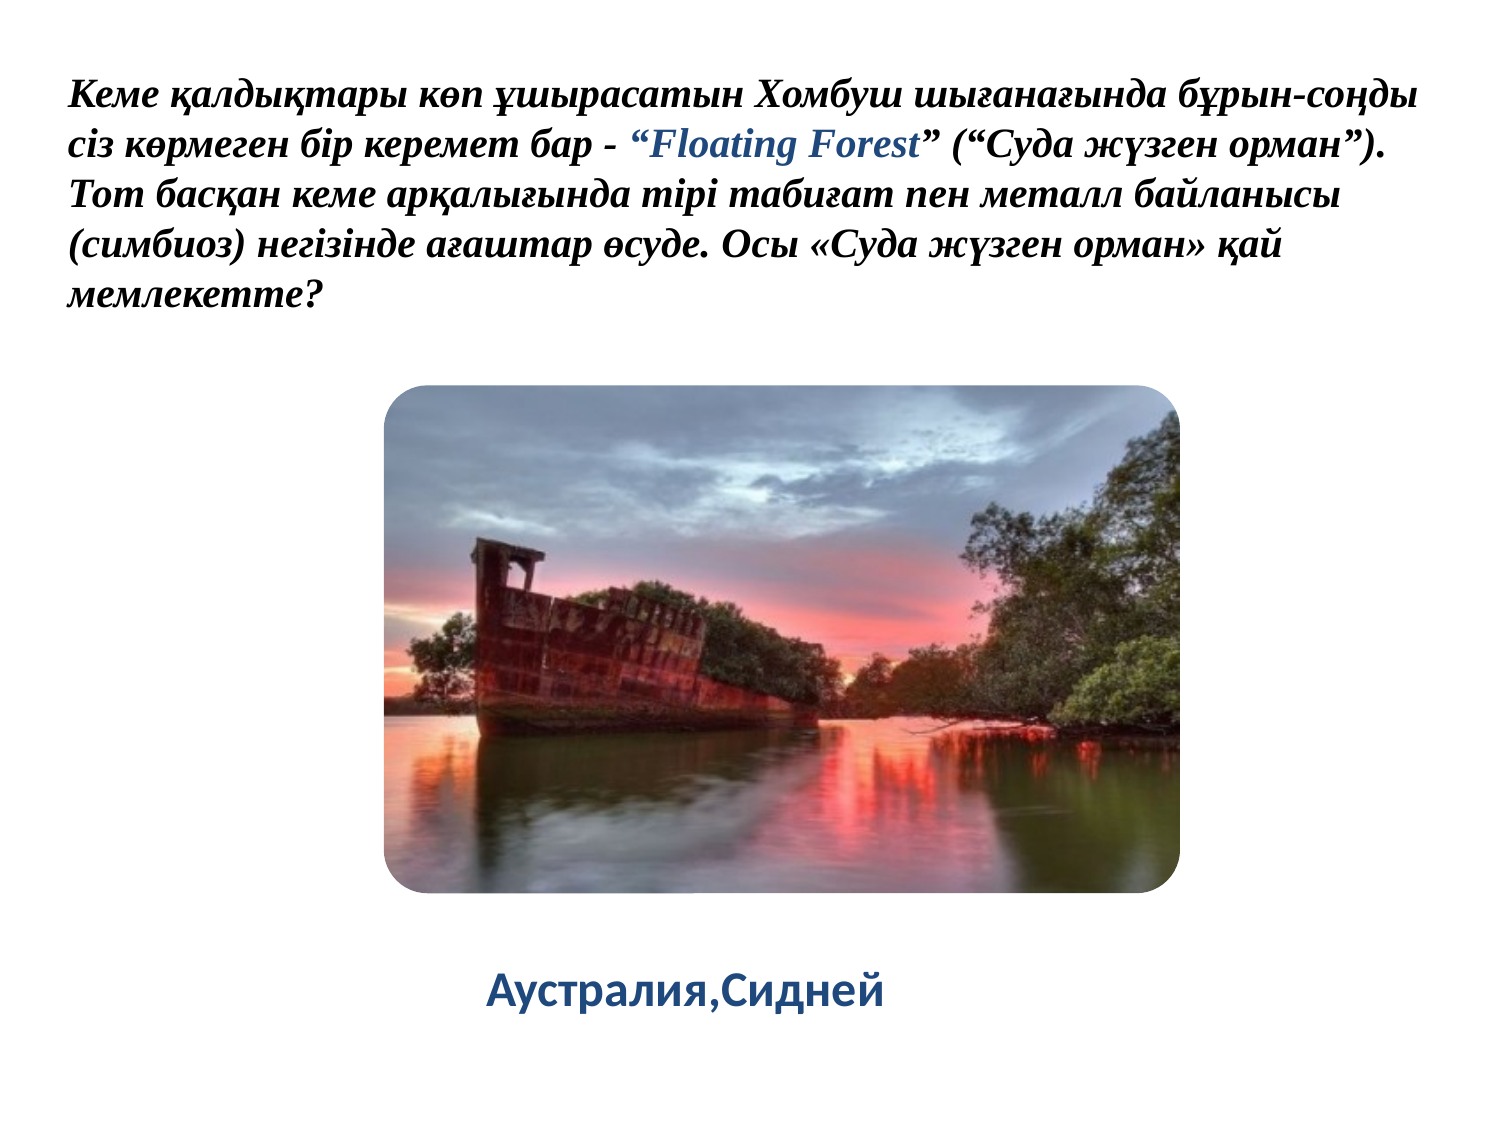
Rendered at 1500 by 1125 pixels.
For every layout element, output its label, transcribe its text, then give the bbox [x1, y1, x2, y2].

picture [383, 385, 1181, 894]
text_box Аустралия,Сидней [471, 949, 900, 1024]
text_box Кеме қалдықтары көп ұшырасатын Хомбуш шығанағында бұрын-соңды сіз көрмеген бір керемет бар - “Floating Forest” (“Суда жүзген орман”). Тот басқан кеме арқалығында тірі табиғат пен металл байланысы (симбиоз) негізінде ағаштар өсуде. Осы «Суда жүзген орман» қай мемлекетте? [53, 58, 1459, 369]
